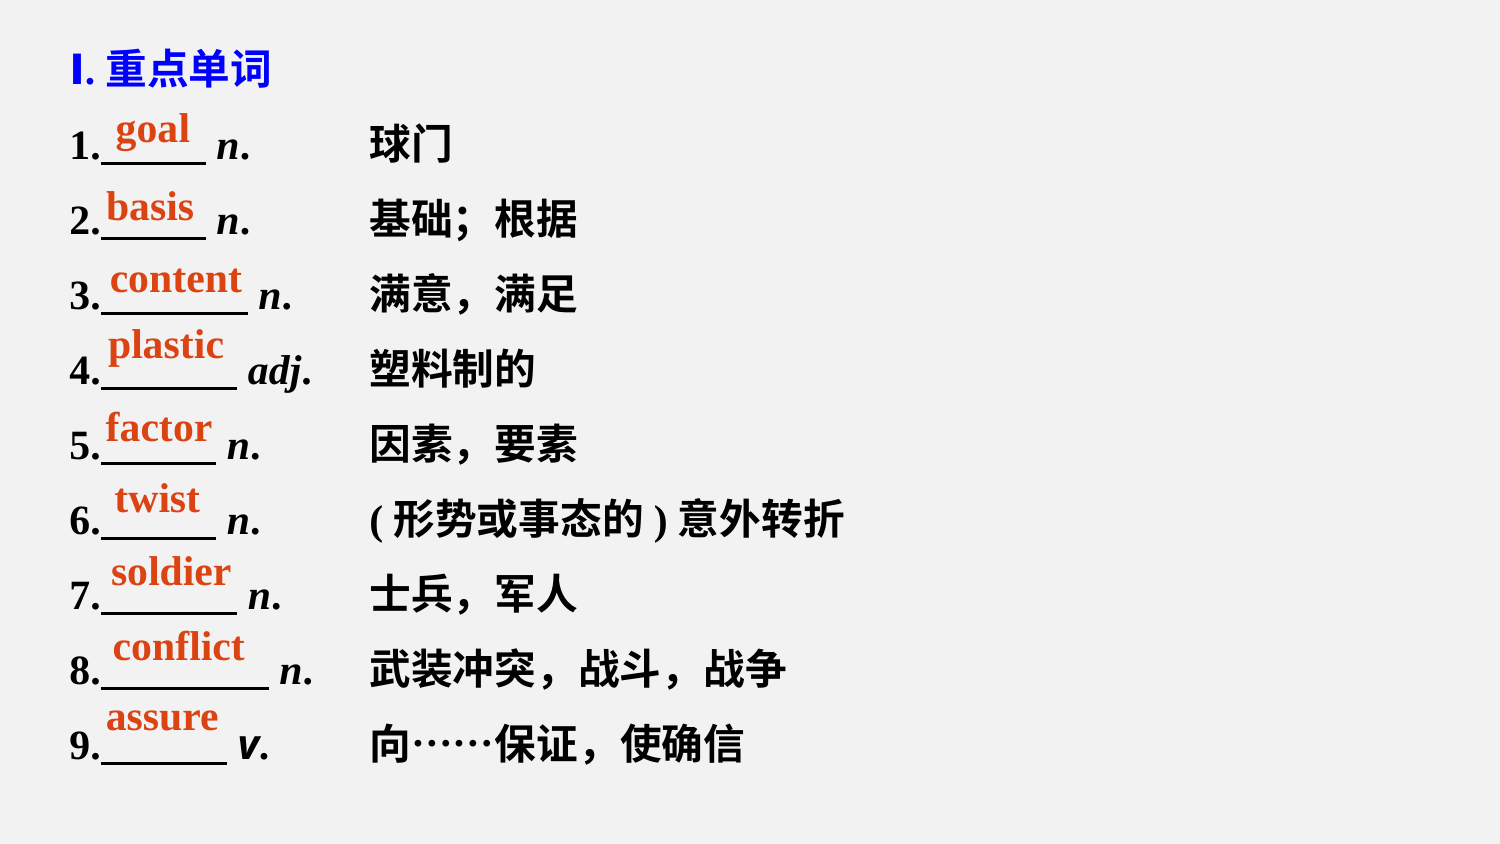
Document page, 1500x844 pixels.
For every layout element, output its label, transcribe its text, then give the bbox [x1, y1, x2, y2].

text_box goal [104, 95, 202, 157]
text_box conflict [101, 612, 257, 675]
text_box basis [94, 172, 206, 235]
text_box plastic [96, 311, 236, 373]
text_box content [98, 244, 254, 306]
text_box twist [103, 465, 212, 527]
text_box factor [94, 393, 224, 456]
text_box assure [94, 683, 231, 745]
text_box Ⅰ.重点单词 1. n. 球门 2. n. 基础；根据 3. n. 满意，满足 4. adj. 塑料制的 5. n. 因素，要素 6. n. (形势或事态的)意外转折 7. n. 士兵，军人 8. n. 武装冲突，战斗，战争 9. v. 向……保证，使确信 [54, 10, 1459, 776]
text_box soldier [99, 538, 243, 600]
